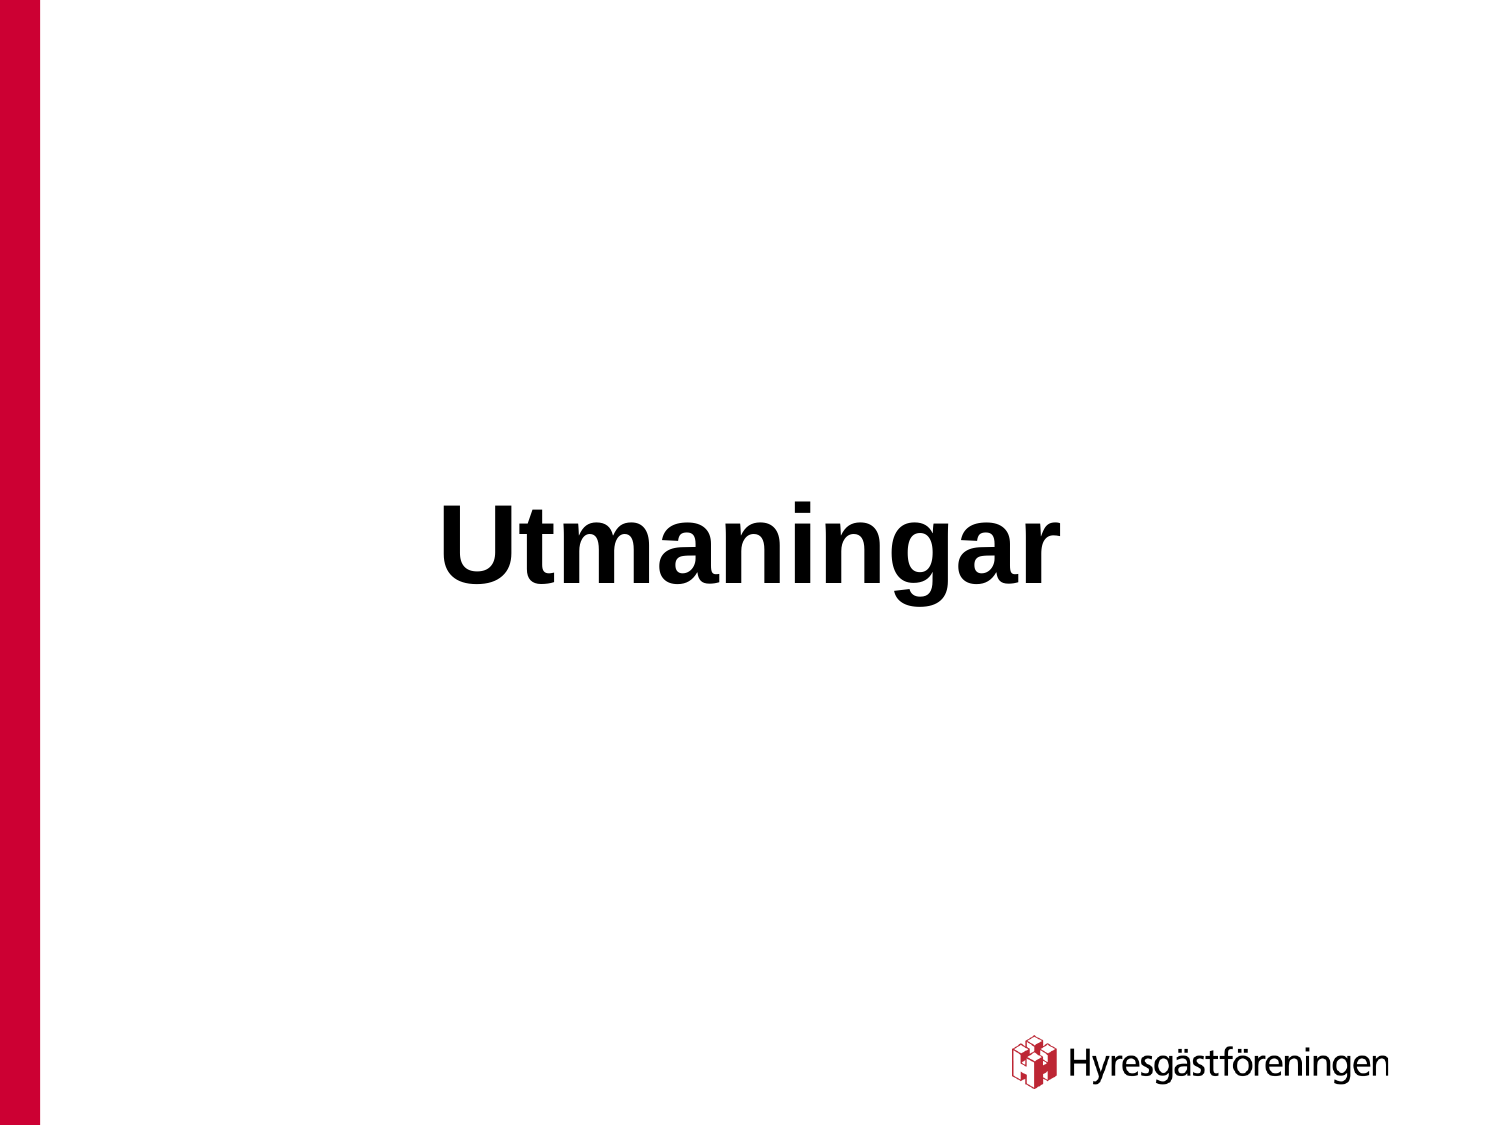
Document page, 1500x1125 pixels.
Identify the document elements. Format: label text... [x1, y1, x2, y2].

title Utmaningar [120, 444, 1380, 632]
picture [1012, 1035, 1389, 1089]
